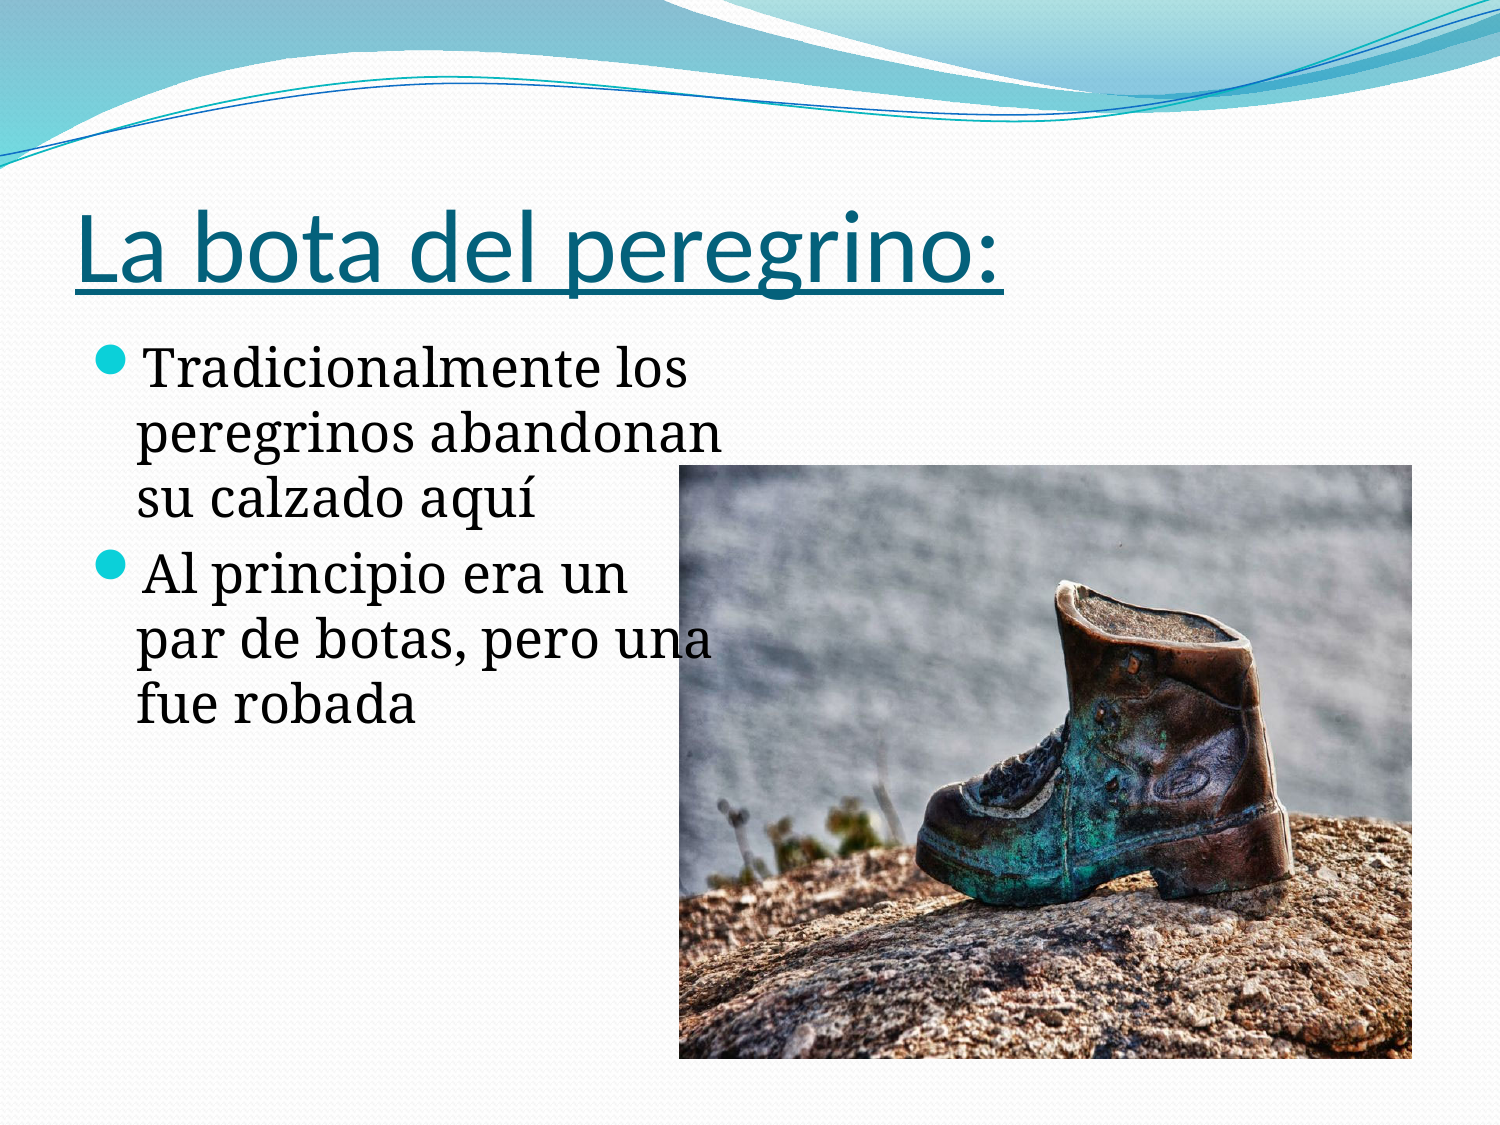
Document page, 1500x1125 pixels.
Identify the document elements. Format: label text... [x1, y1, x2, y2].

list Tradicionalmente los peregrinos abandonan su calzado aquí Al principio era un par de botas, pero una fue robada [76, 326, 740, 1055]
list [678, 465, 1412, 1059]
title La bota del peregrino: [75, 115, 1425, 303]
